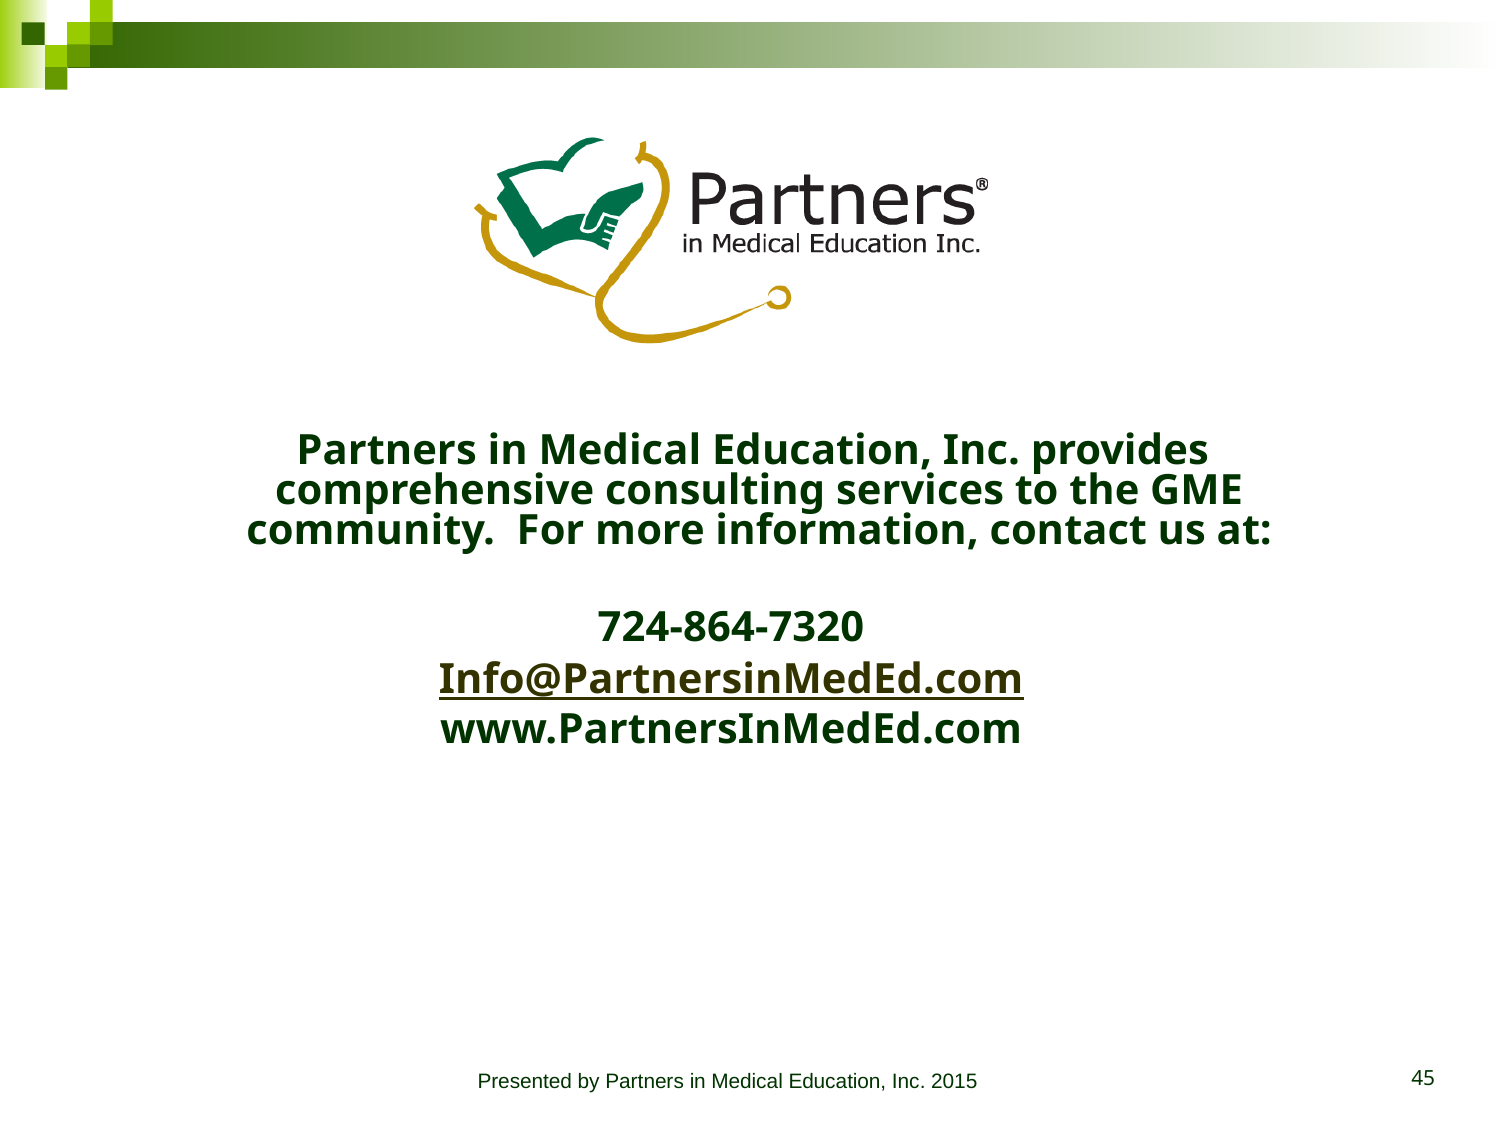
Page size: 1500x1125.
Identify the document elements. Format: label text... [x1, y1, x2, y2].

slide_number 45 [1099, 1024, 1451, 1101]
list Partners in Medical Education, Inc. provides comprehensive consulting services to the GME community. For more information, contact us at: 724-864-7320 Info@PartnersinMedEd.com www.PartnersInMedEd.com [168, 425, 1294, 900]
picture [474, 133, 988, 344]
footer Presented by Partners in Medical Education, Inc. 2015 [462, 1024, 1076, 1101]
